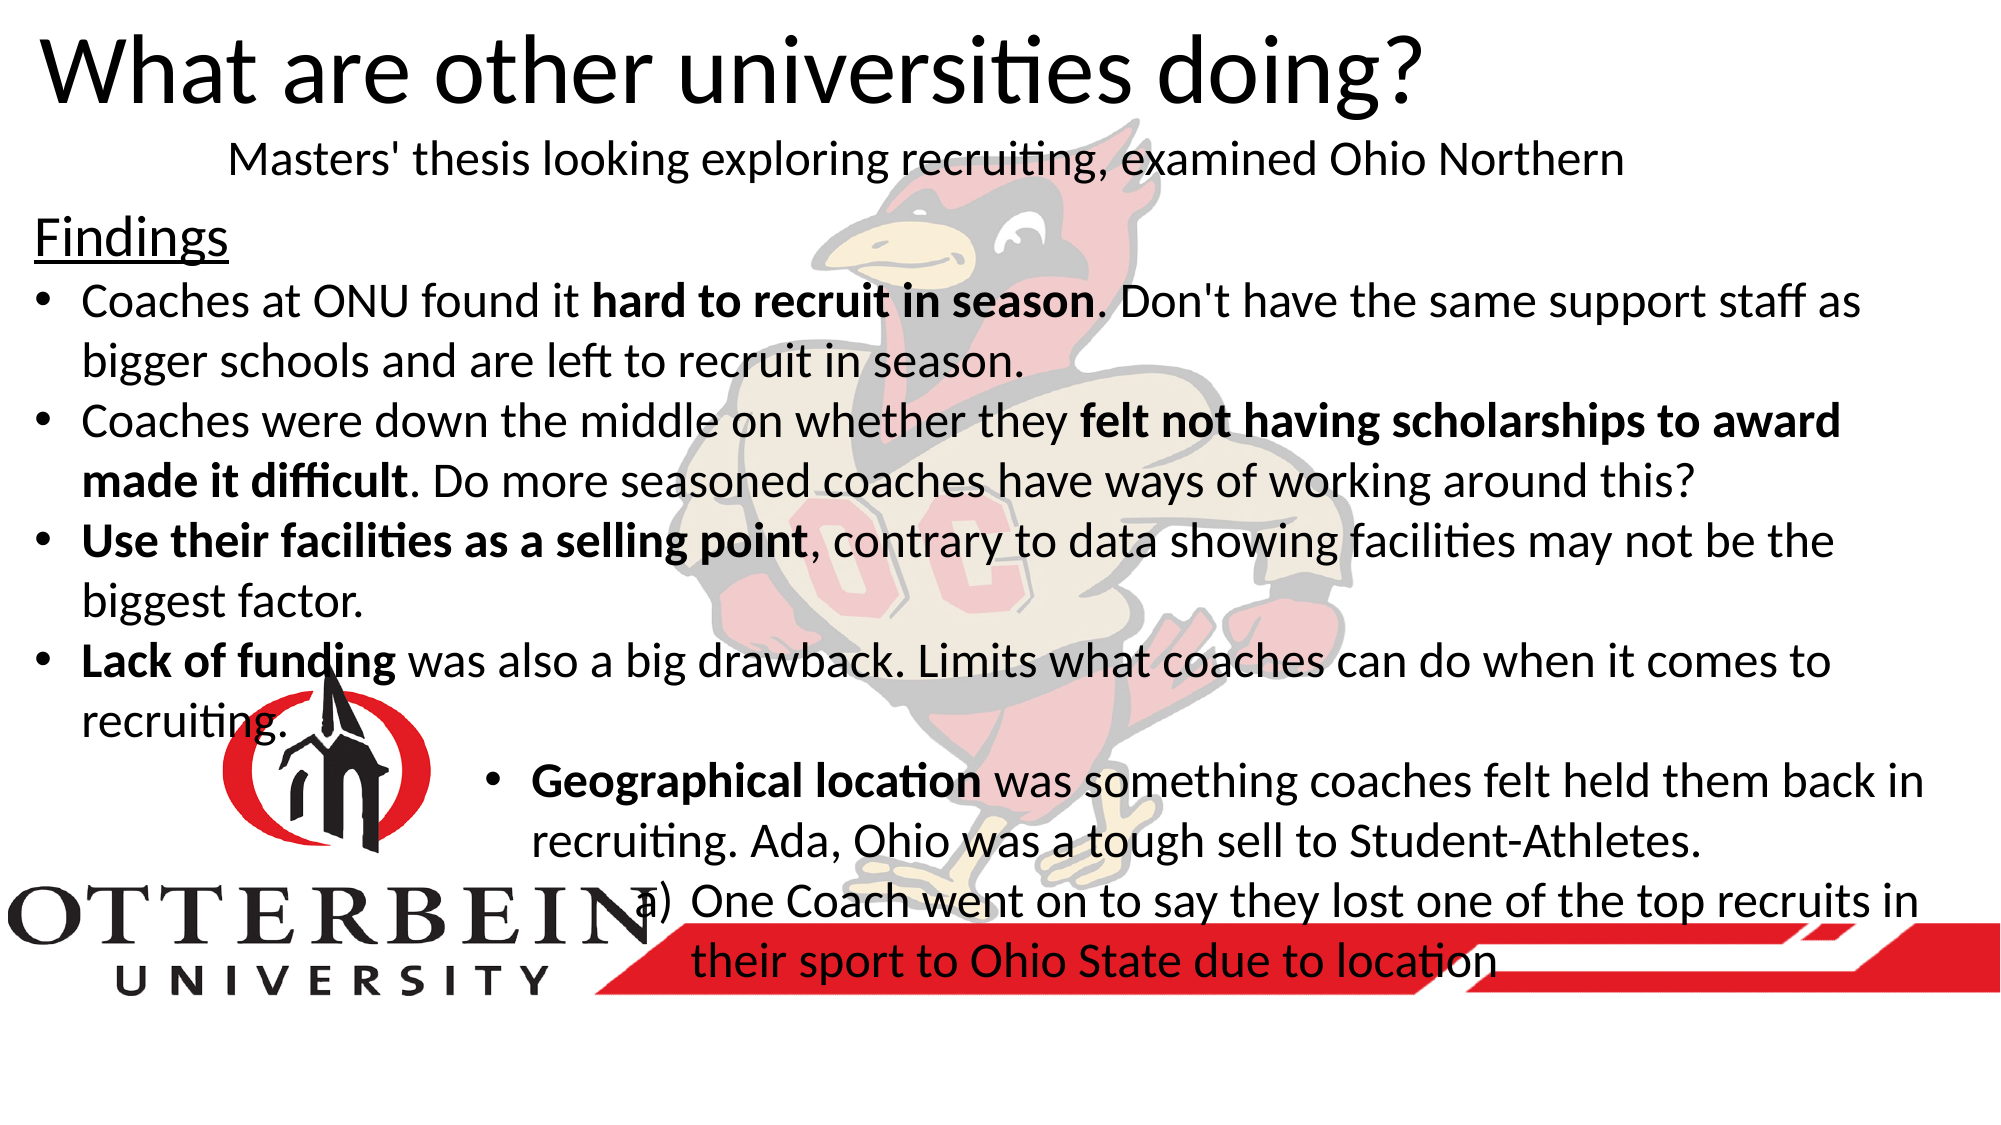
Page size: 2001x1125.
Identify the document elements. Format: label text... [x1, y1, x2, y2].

text_box Findings Coaches at ONU found it hard to recruit in season. Don't have the same support staff as bigger schools and are left to recruit in season. Coaches were down the middle on whether they felt not having scholarships to award made it difficult. Do more seasoned coaches have ways of working around this? Use their facilities as a selling point, contrary to data showing facilities may not be the biggest factor. Lack of funding was also a big drawback. Limits what coaches can do when it comes to recruiting. Geographical location was something coaches felt held them back in recruiting. Ada, Ohio was a tough sell to Student-Athletes. One Coach went on to say they lost one of the top recruits in their sport to Ohio State due to location [19, 190, 1977, 1041]
text_box Masters' thesis looking exploring recruiting, examined Ohio Northern [160, 118, 1693, 190]
title What are other universities doing? [24, 10, 1472, 133]
picture [0, 0, 2001, 1125]
